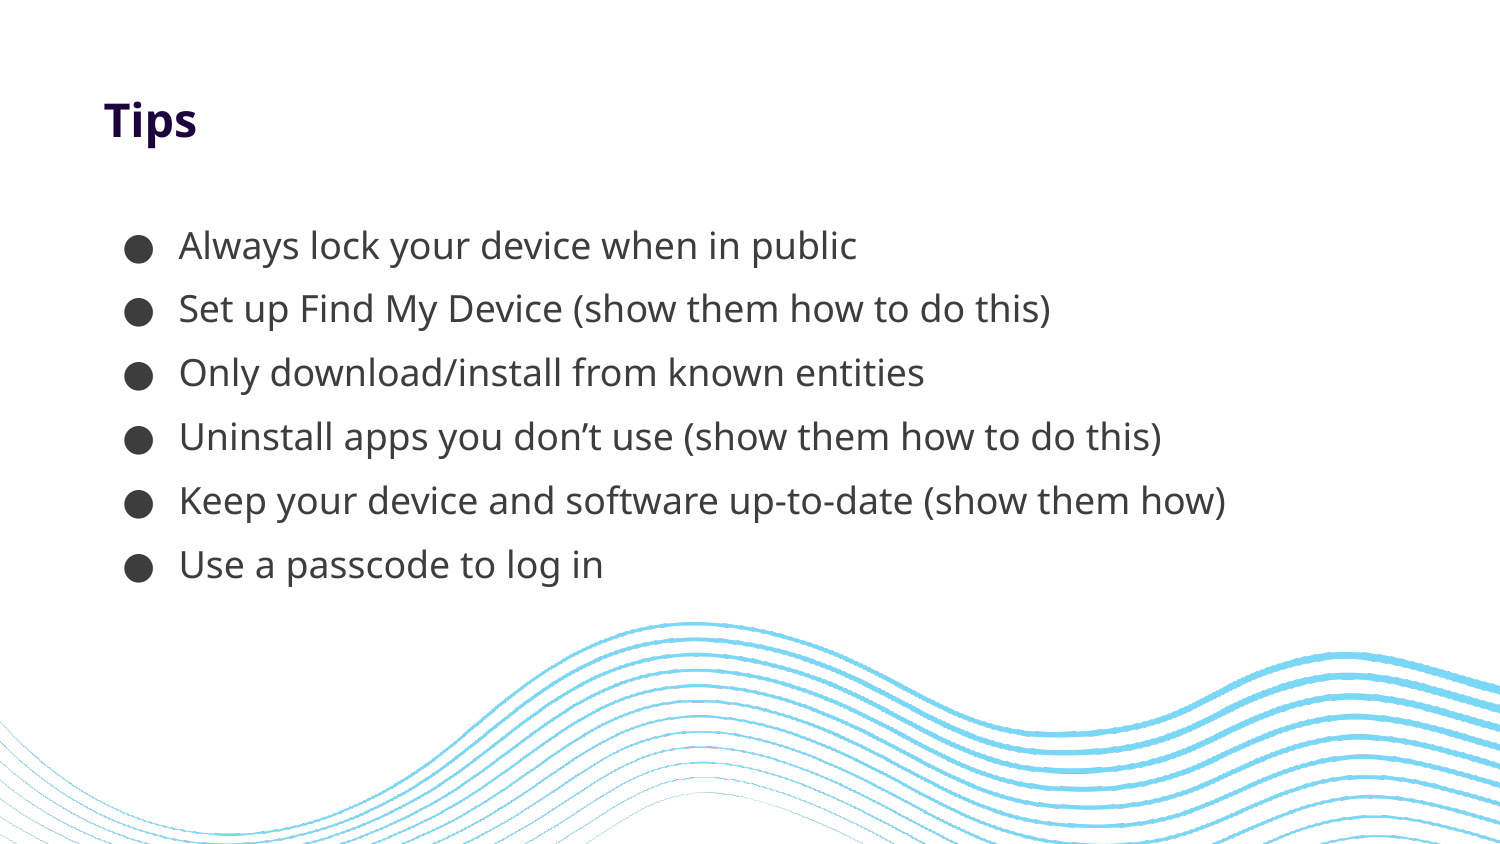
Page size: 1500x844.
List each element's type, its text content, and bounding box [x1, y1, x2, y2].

list Always lock your device when in public Set up Find My Device (show them how to do this) Only download/install from known entities Uninstall apps you don’t use (show them how to do this) Keep your device and software up-to-date (show them how) Use a passcode to log in [88, 191, 1343, 768]
title Tips [88, 72, 1101, 167]
picture [0, 559, 1500, 844]
